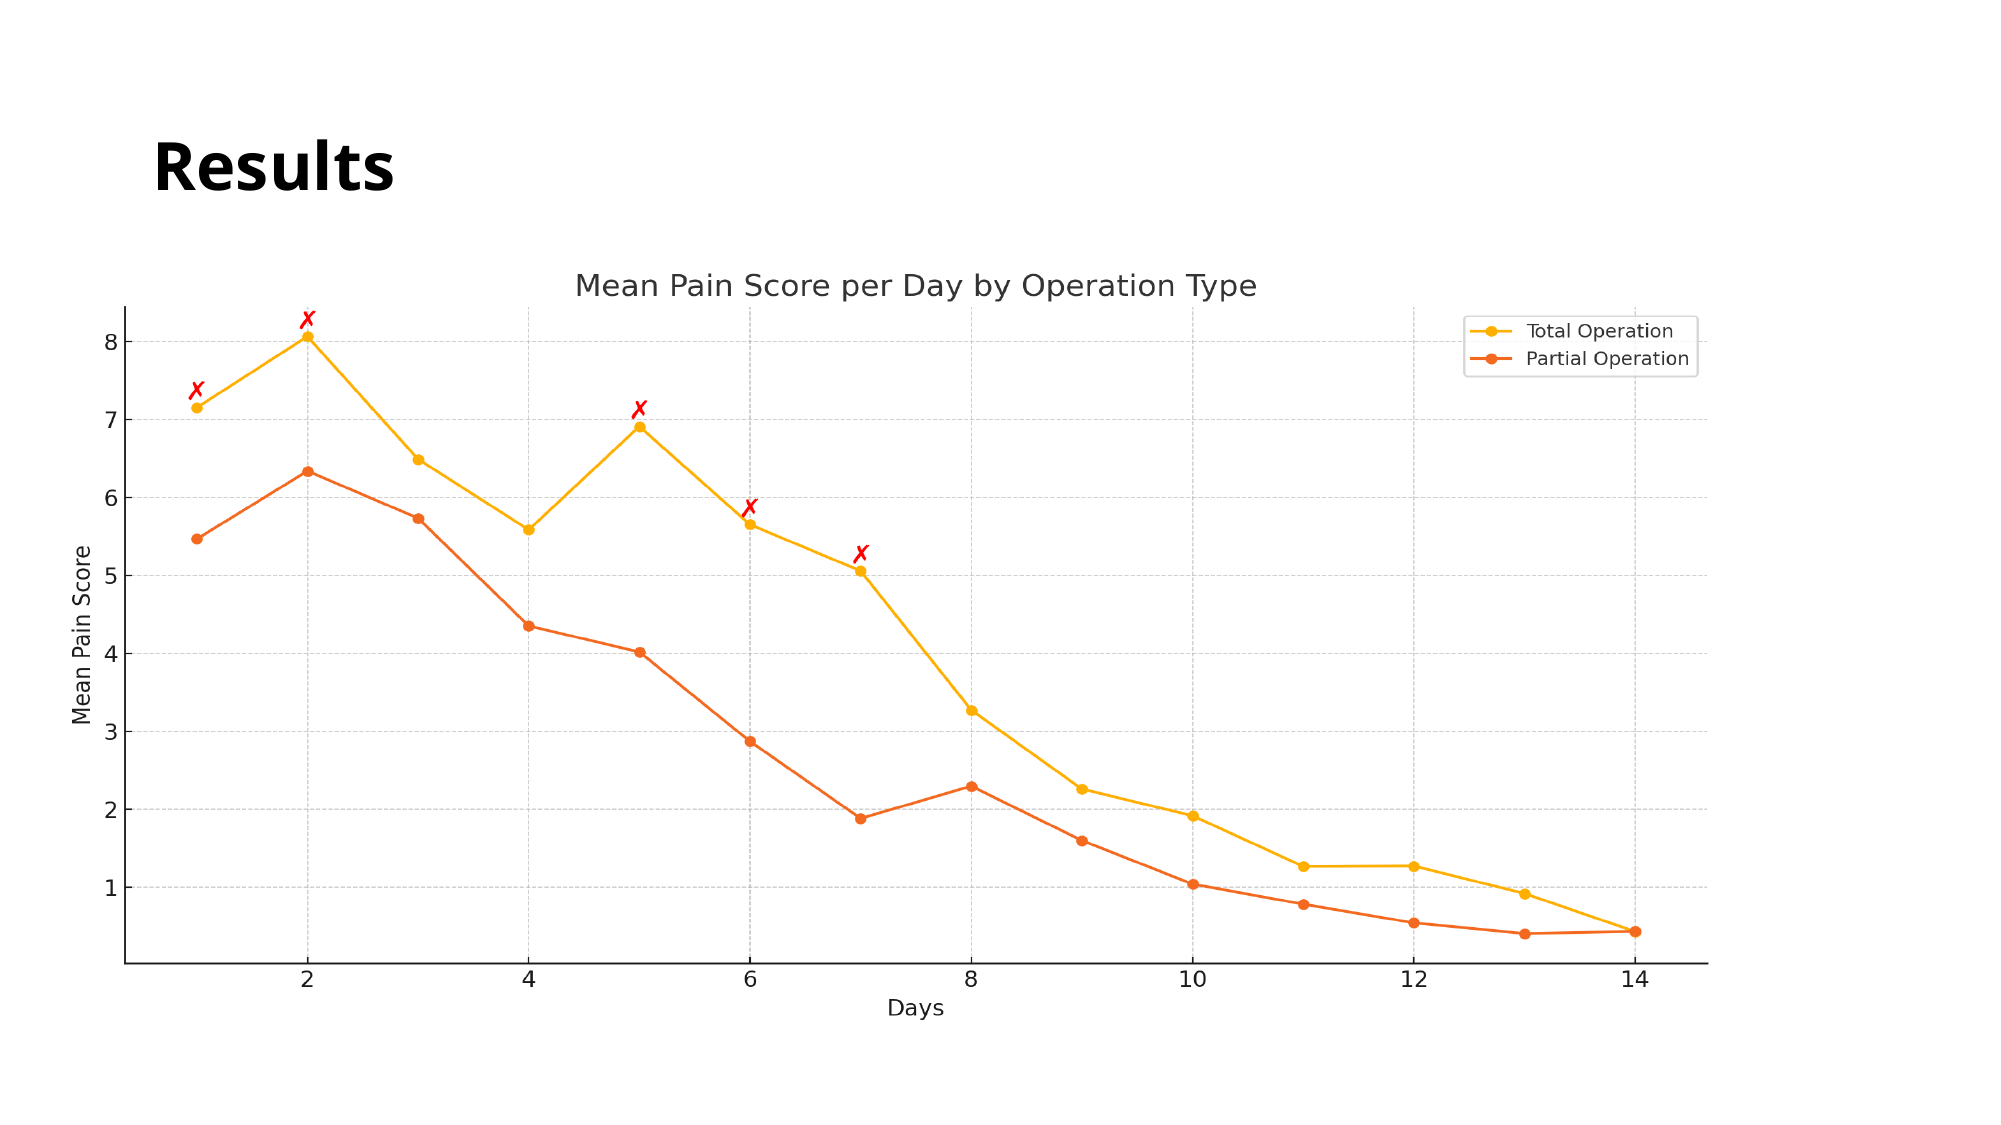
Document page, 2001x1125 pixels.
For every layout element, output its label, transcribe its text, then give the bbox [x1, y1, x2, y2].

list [57, 260, 1720, 1034]
title Results [137, 59, 1863, 278]
